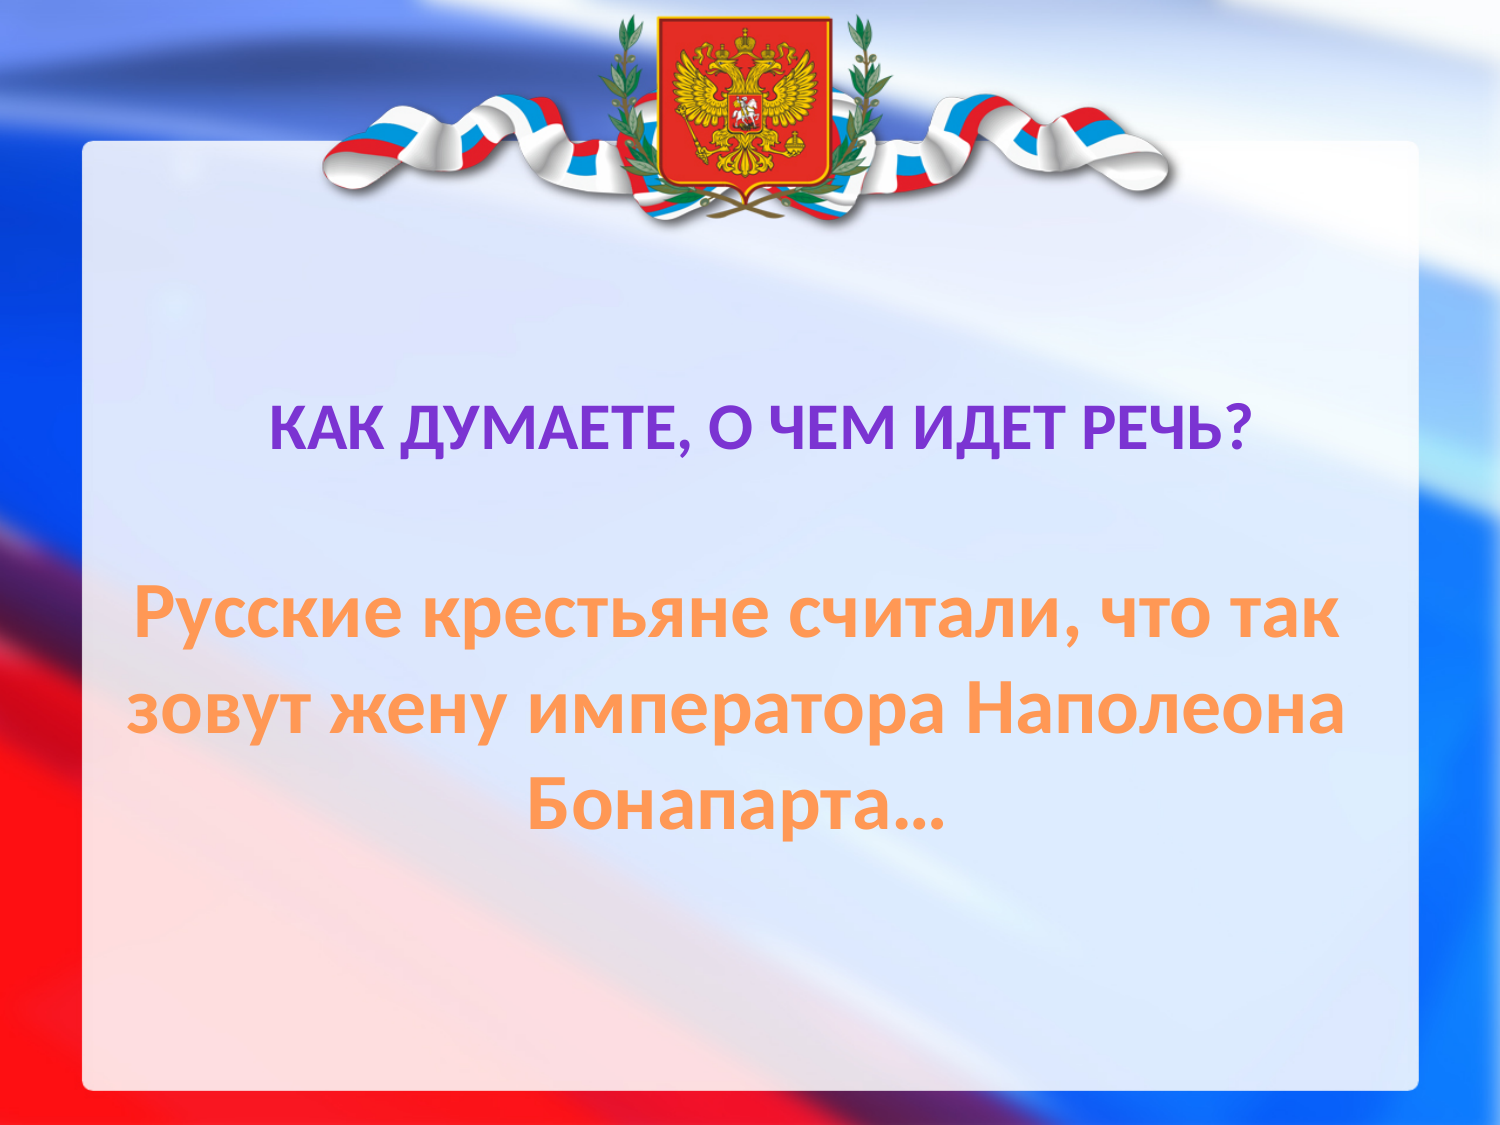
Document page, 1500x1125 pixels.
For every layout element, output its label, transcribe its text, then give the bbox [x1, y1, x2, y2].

title Русские крестьяне считали, что так зовут жену императора Наполеона Бонапарта… [99, 549, 1375, 854]
picture [0, 0, 1500, 1125]
subtitle Как думаете, О чем идет речь? [237, 375, 1288, 525]
